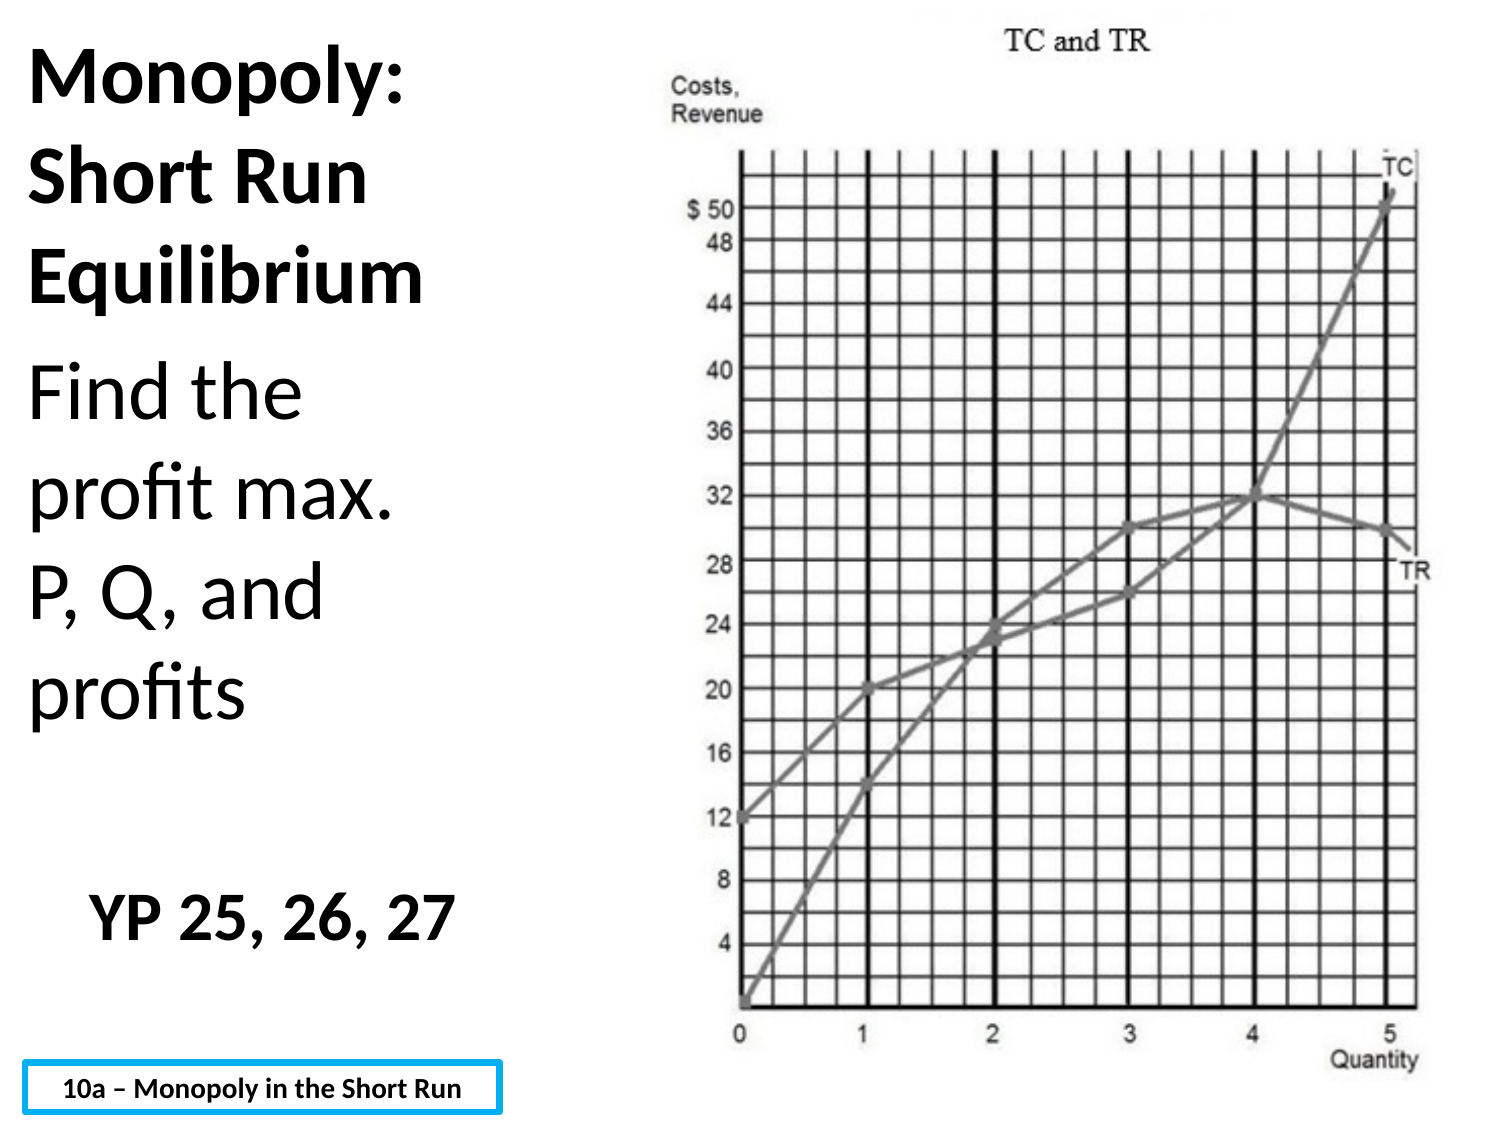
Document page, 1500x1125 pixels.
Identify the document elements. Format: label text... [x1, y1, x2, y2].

subtitle Monopoly: Short Run Equilibrium Find the profit max. P, Q, and profits [12, 12, 475, 863]
title YP 25, 26, 27 [21, 862, 525, 963]
text_box 10a – Monopoly in the Short Run [24, 1062, 500, 1113]
picture [649, 13, 1451, 1108]
